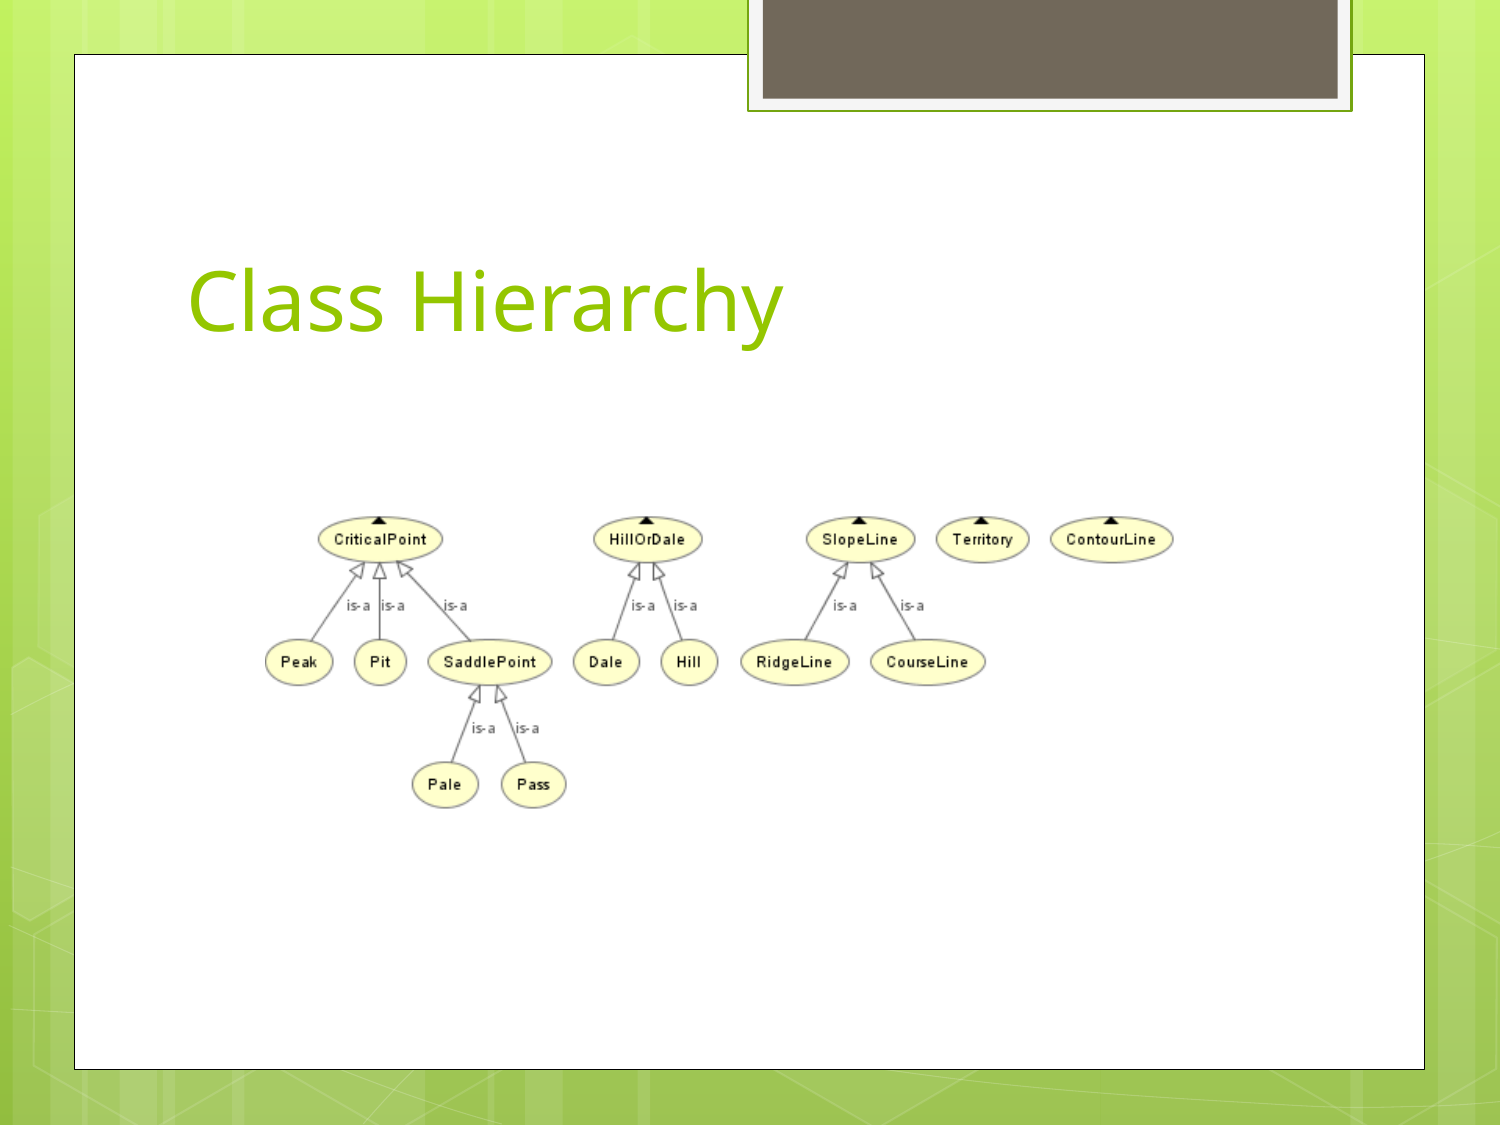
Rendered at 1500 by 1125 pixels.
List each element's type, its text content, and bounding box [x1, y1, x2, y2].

title Class Hierarchy [170, 168, 1324, 357]
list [265, 515, 1188, 823]
